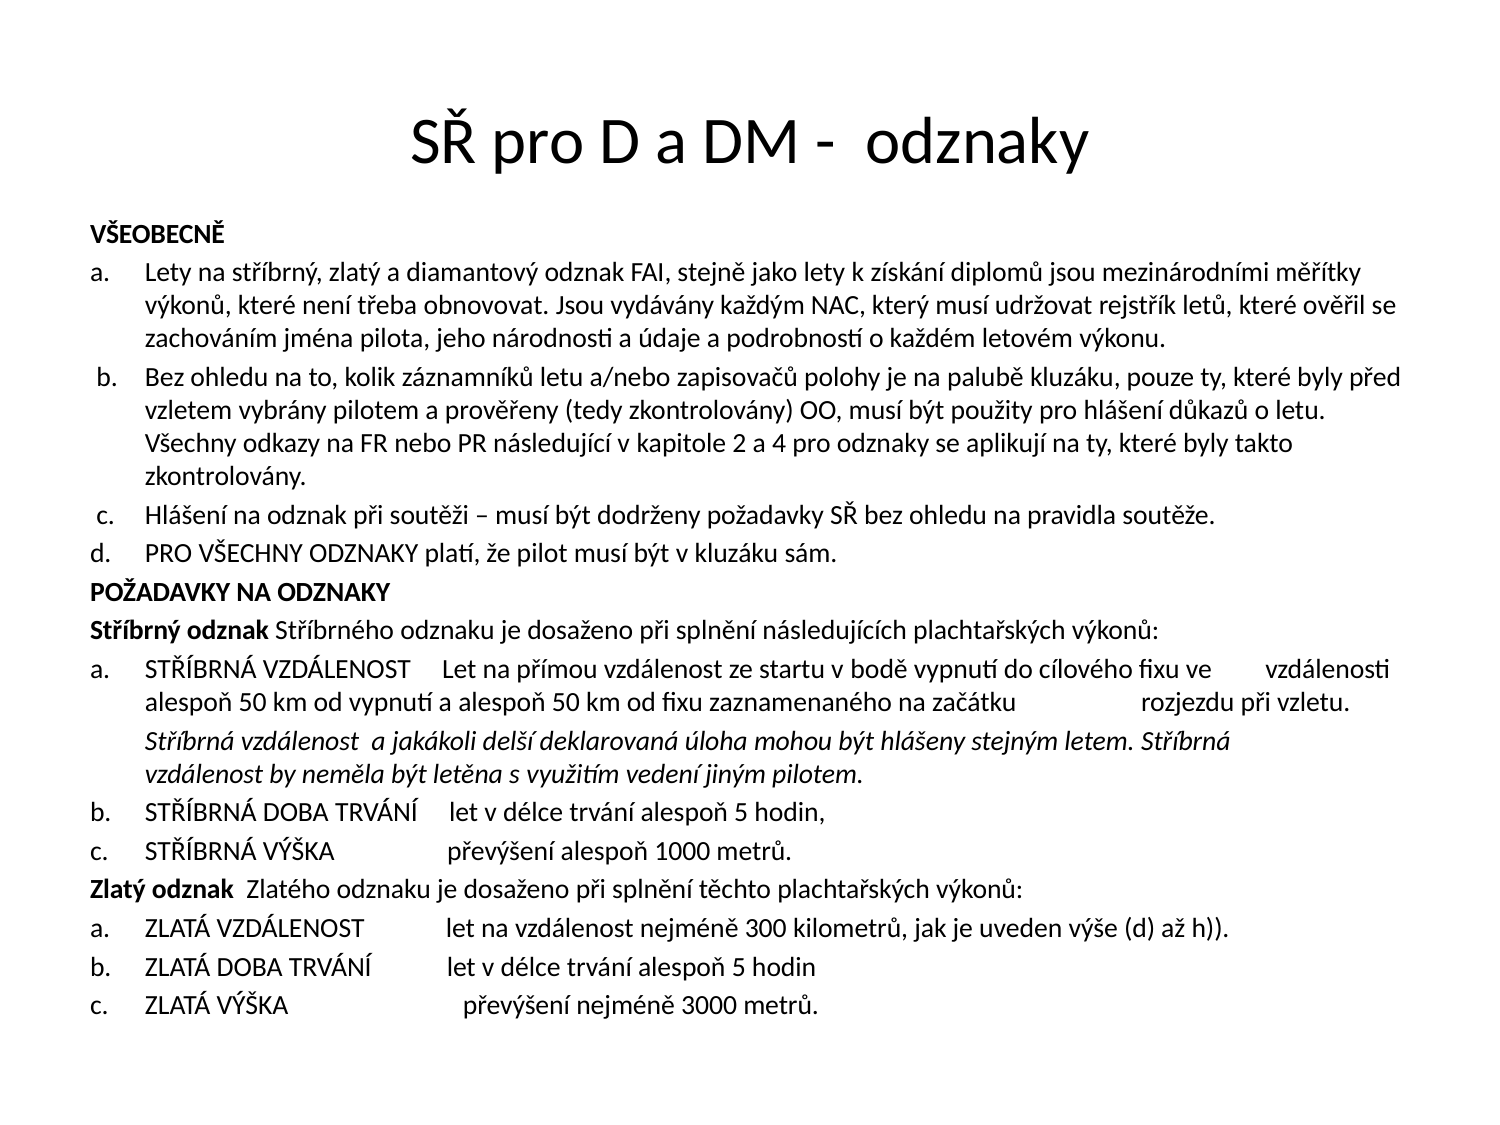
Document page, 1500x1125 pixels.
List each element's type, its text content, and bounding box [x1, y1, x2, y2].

title SŘ pro D a DM - odznaky [75, 66, 1425, 208]
list VŠEOBECNĚ a. Lety na stříbrný, zlatý a diamantový odznak FAI, stejně jako lety k získání diplomů jsou mezinárodními měřítky výkonů, které není třeba obnovovat. Jsou vydávány každým NAC, který musí udržovat rejstřík letů, které ověřil se zachováním jména pilota, jeho národnosti a údaje a podrobností o každém letovém výkonu. b. Bez ohledu na to, kolik záznamníků letu a/nebo zapisovačů polohy je na palubě kluzáku, pouze ty, které byly před vzletem vybrány pilotem a prověřeny (tedy zkontrolovány) OO, musí být použity pro hlášení důkazů o letu. Všechny odkazy na FR nebo PR následující v kapitole 2 a 4 pro odznaky se aplikují na ty, které byly takto zkontrolovány. c. Hlášení na odznak při soutěži – musí být dodrženy požadavky SŘ bez ohledu na pravidla soutěže. d. PRO VŠECHNY ODZNAKY platí, že pilot musí být v kluzáku sám. POŽADAVKY NA ODZNAKY Stříbrný odznak Stříbrného odznaku je dosaženo při splnění následujících plachtařských výkonů: a. STŘÍBRNÁ VZDÁLENOST Let na přímou vzdálenost ze startu v bodě vypnutí do cílového fixu ve vzdálenosti alespoň 50 km od vypnutí a alespoň 50 km od fixu zaznamenaného na začátku rozjezdu při vzletu. Stříbrná vzdálenost a jakákoli delší deklarovaná úloha mohou být hlášeny stejným letem. Stříbrná vzdálenost by neměla být letěna s využitím vedení jiným pilotem. b. STŘÍBRNÁ DOBA TRVÁNÍ let v délce trvání alespoň 5 hodin, c. STŘÍBRNÁ VÝŠKA převýšení alespoň 1000 metrů. Zlatý odznak Zlatého odznaku je dosaženo při splnění těchto plachtařských výkonů: ZLATÁ VZDÁLENOST let na vzdálenost nejméně 300 kilometrů, jak je uveden výše (d) až h)). ZLATÁ DOBA TRVÁNÍ let v délce trvání alespoň 5 hodin c. ZLATÁ VÝŠKA převýšení nejméně 3000 metrů. [75, 208, 1425, 1047]
